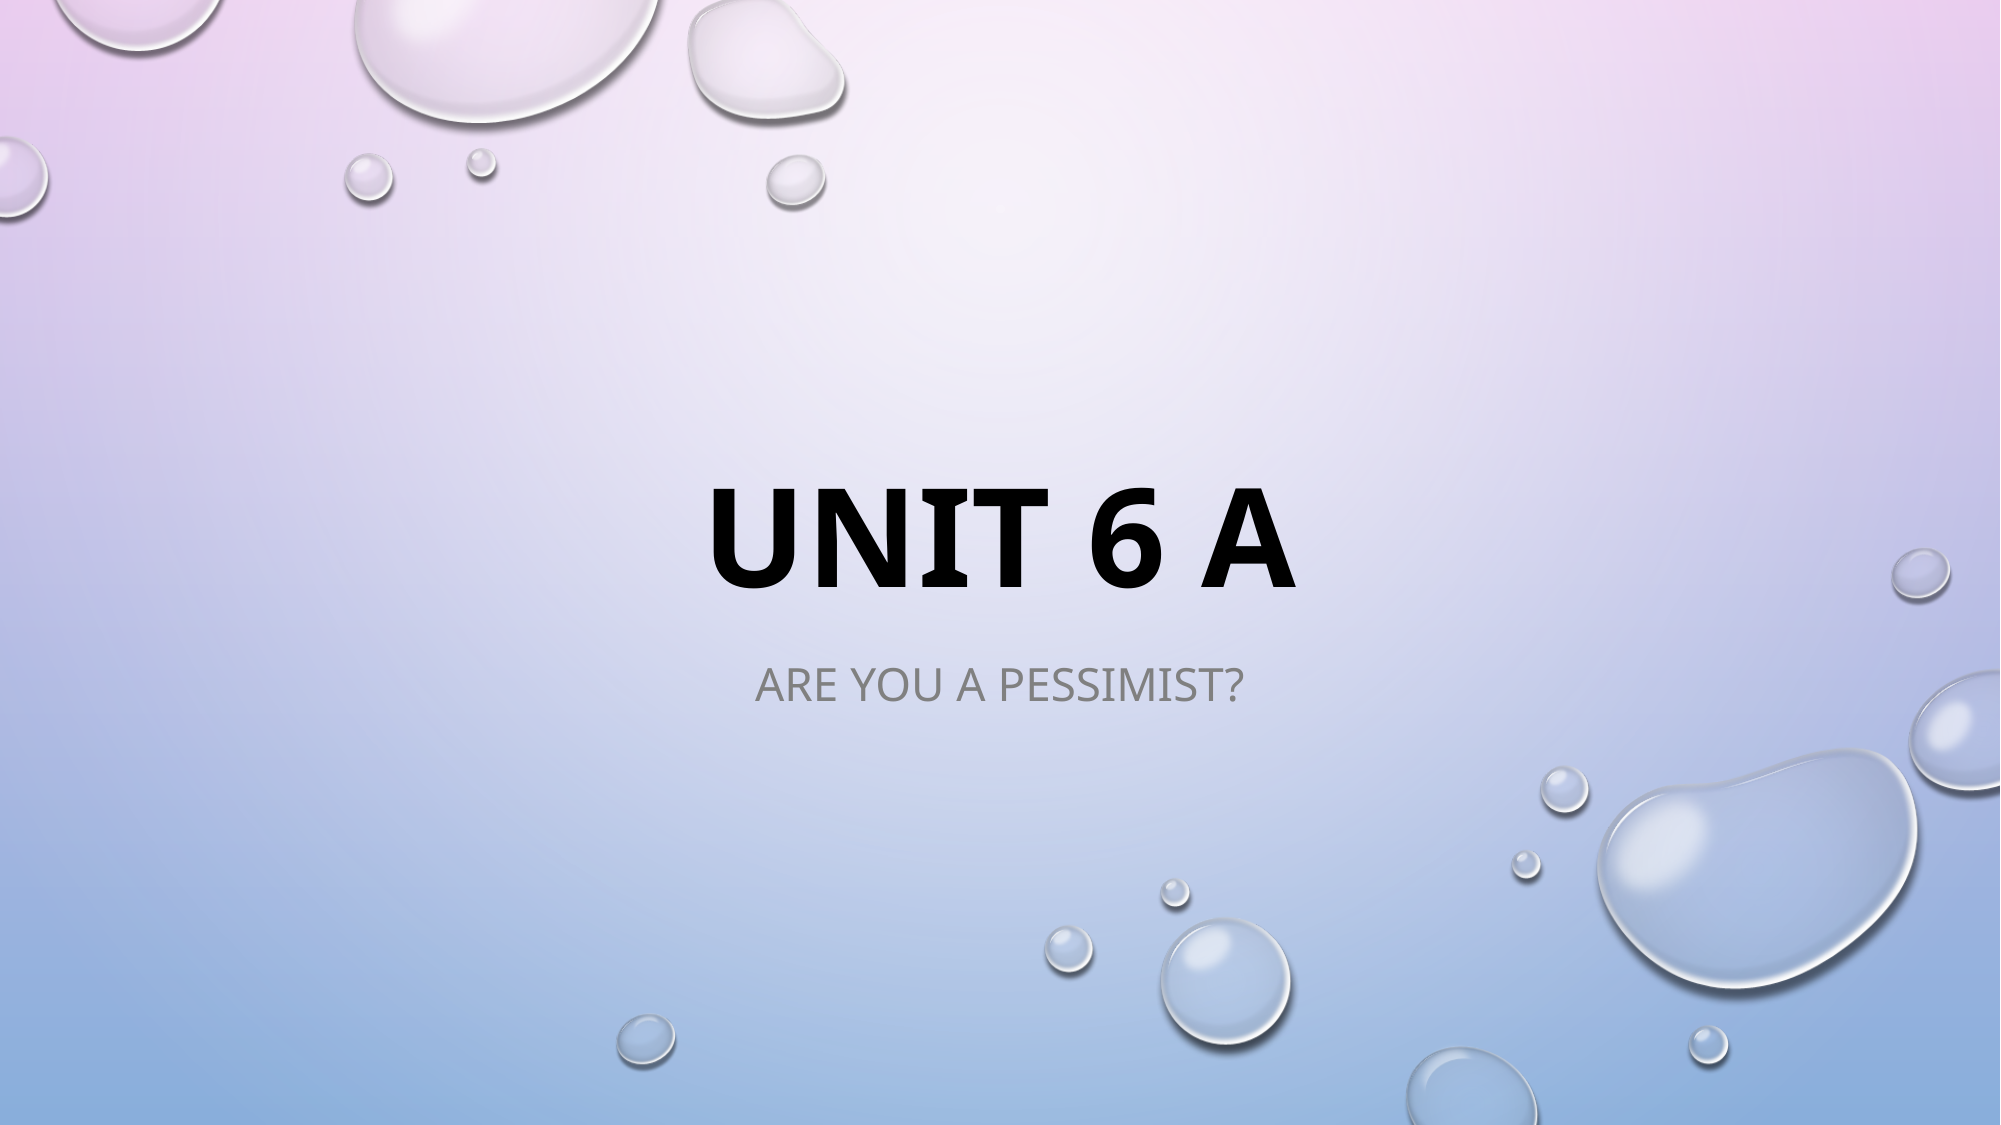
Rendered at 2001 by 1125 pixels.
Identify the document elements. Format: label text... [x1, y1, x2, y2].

picture [0, 0, 2000, 1125]
title UNIT 6 A [287, 213, 1713, 625]
subtitle ARE YOU A PESSIMIST? [287, 637, 1713, 863]
